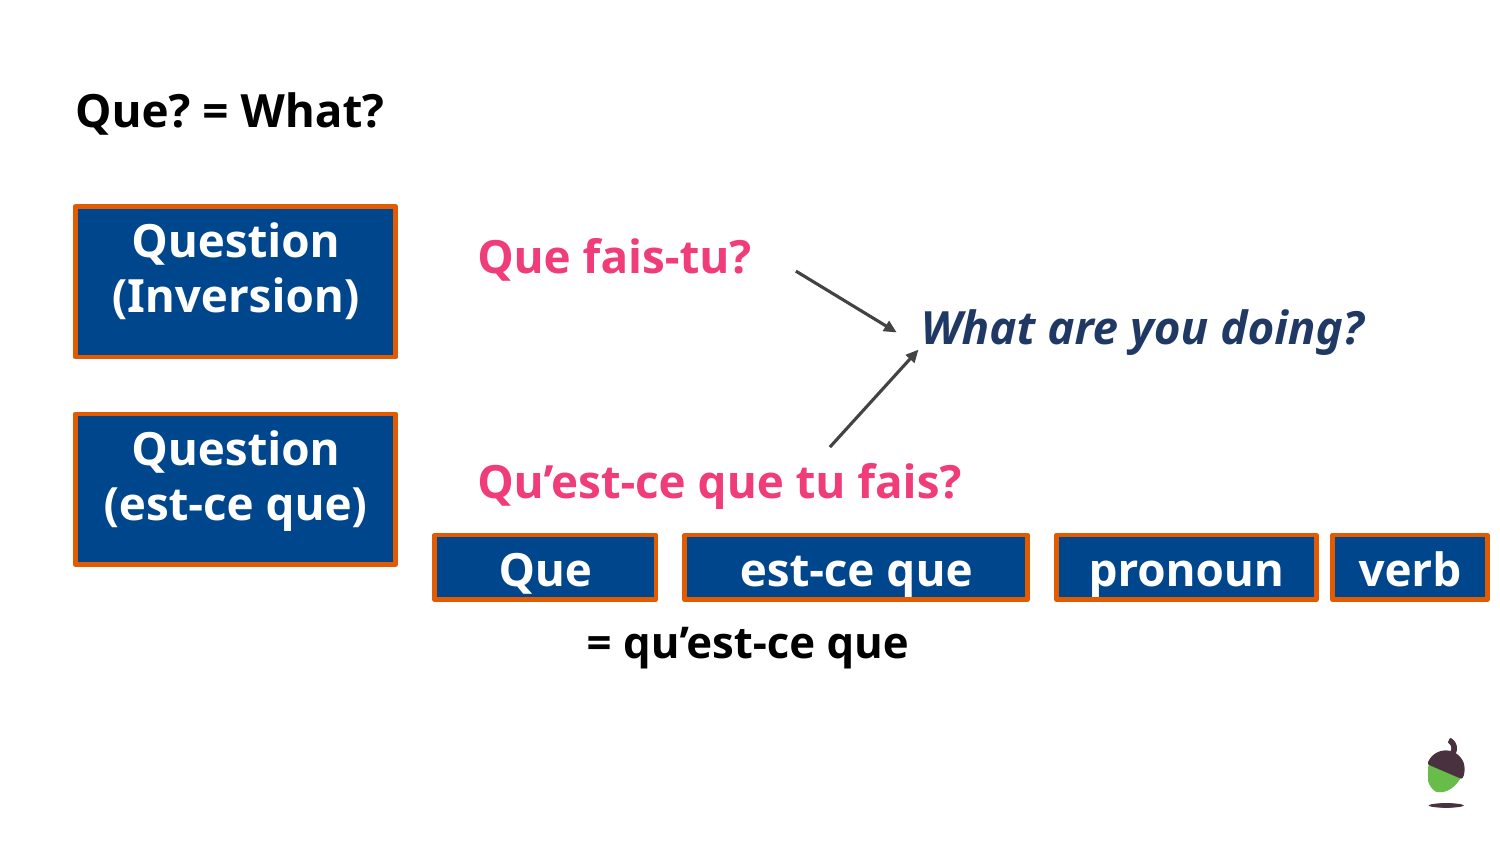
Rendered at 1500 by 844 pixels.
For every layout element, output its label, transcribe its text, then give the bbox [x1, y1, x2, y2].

text_box Qu’est-ce que tu fais? [466, 447, 1194, 567]
text_box What are you doing? [909, 292, 1470, 358]
text_box Que [434, 535, 656, 600]
title Que? = What? [75, 72, 1159, 138]
text_box est-ce que [684, 535, 1028, 600]
text_box = qu’est-ce que [571, 599, 981, 665]
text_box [829, 349, 919, 448]
picture [1427, 738, 1465, 808]
text_box pronoun [1056, 535, 1317, 600]
text_box Question (Inversion) [75, 206, 396, 358]
text_box Que fais-tu? [466, 222, 981, 342]
text_box Question (est-ce que) [75, 413, 396, 565]
text_box verb [1332, 535, 1488, 600]
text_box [795, 270, 897, 333]
